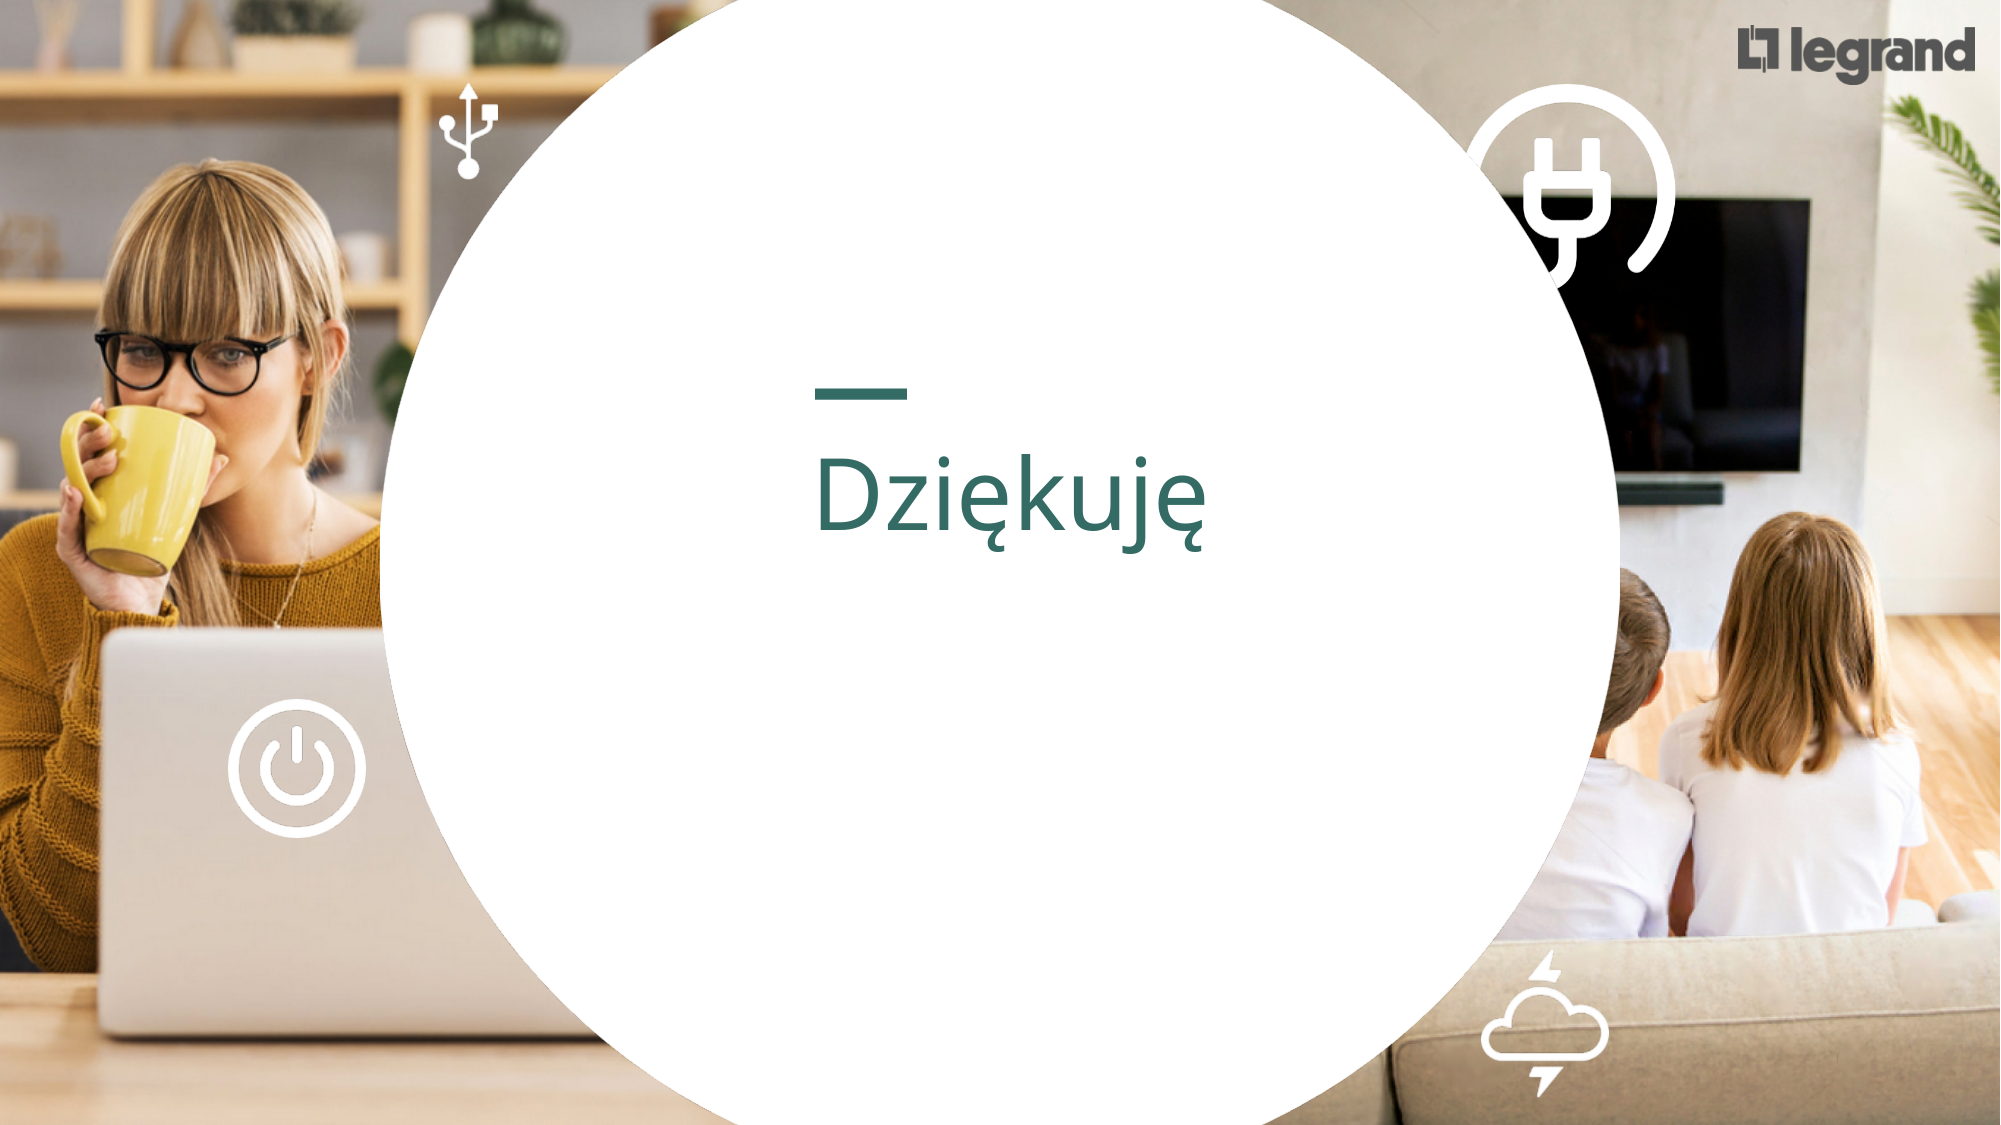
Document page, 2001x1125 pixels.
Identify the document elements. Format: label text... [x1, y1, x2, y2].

picture [0, 0, 2000, 1125]
text_box — Dziękuję [796, 314, 1956, 558]
